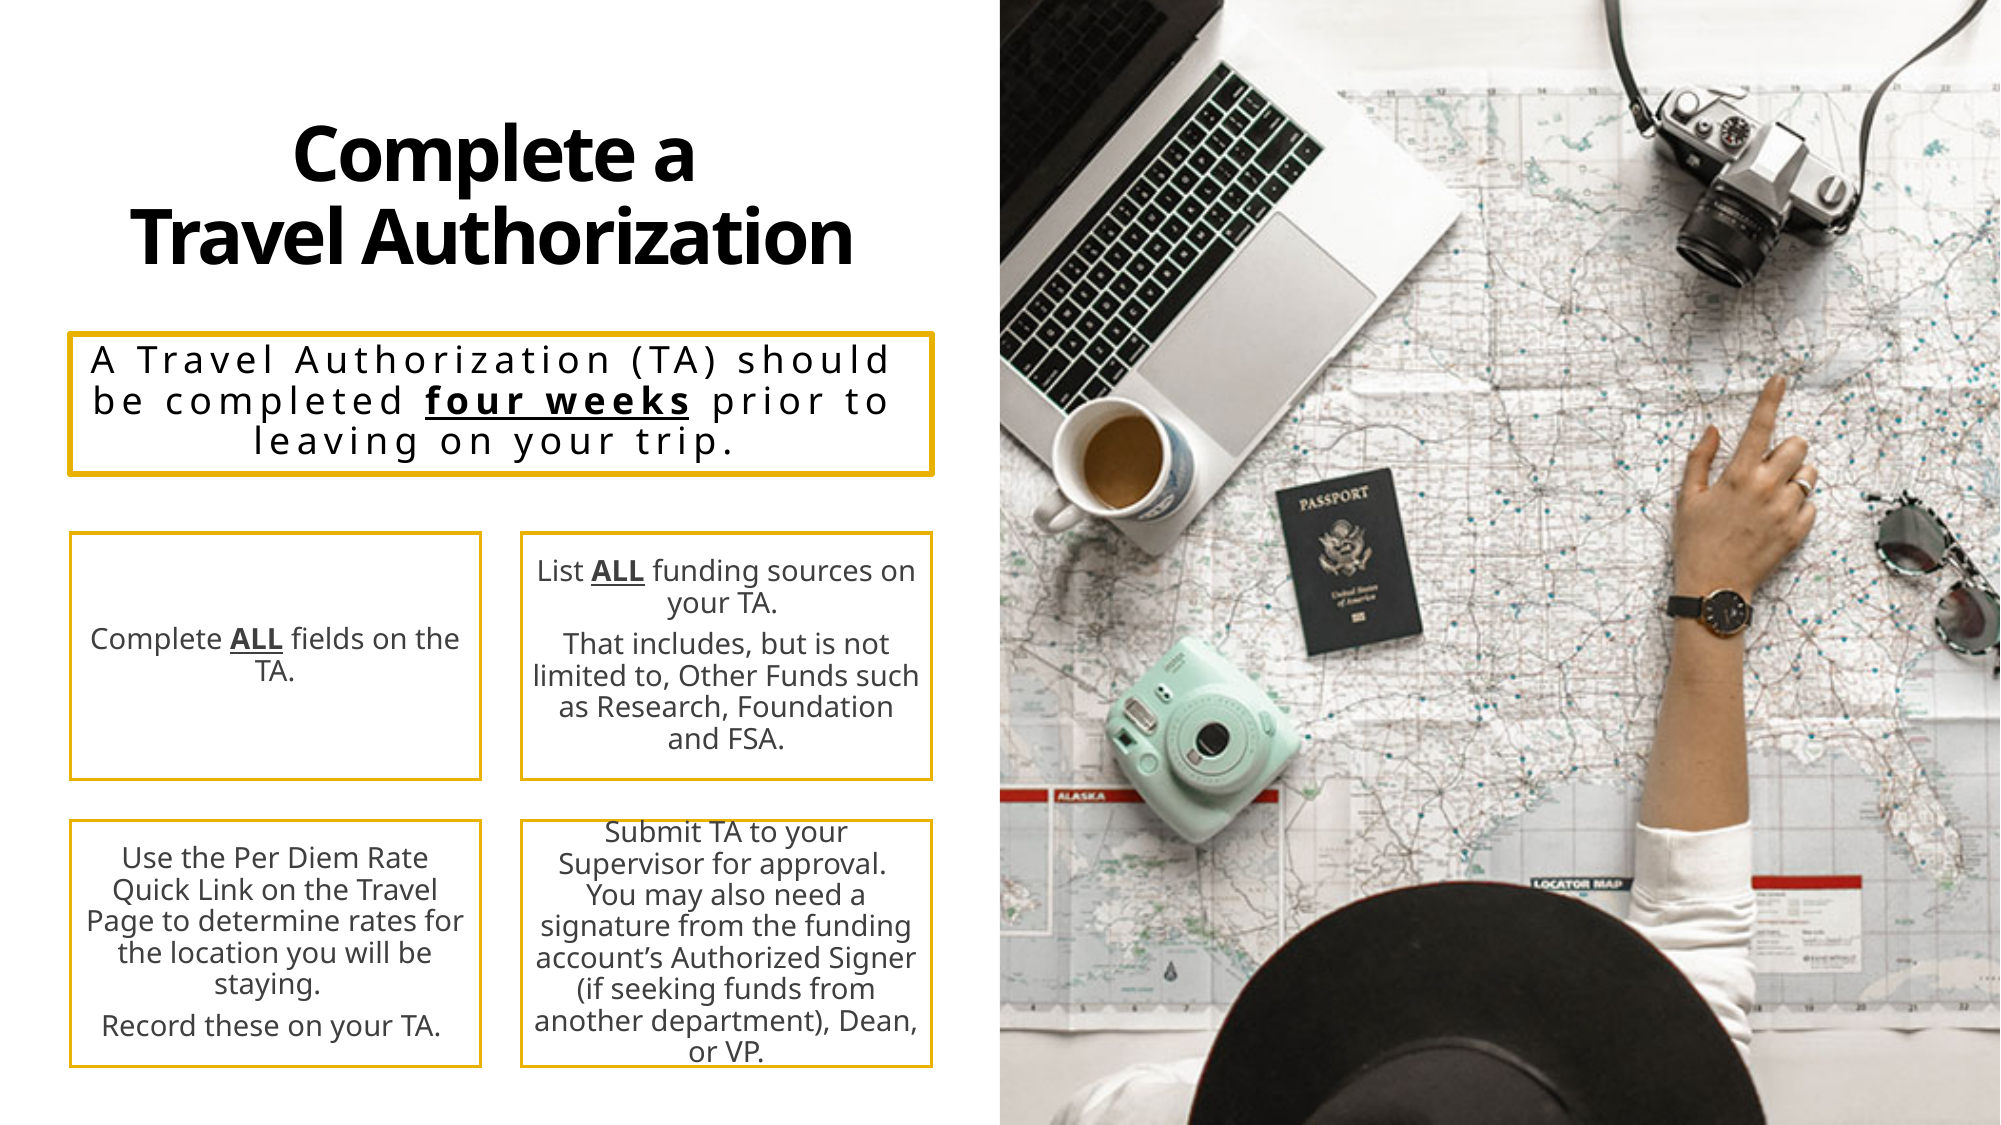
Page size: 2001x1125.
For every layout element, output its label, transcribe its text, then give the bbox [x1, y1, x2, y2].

title Complete a Travel Authorization [119, 60, 883, 290]
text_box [70, 440, 932, 1125]
picture [999, 0, 2000, 1125]
list A Travel Authorization (TA) should be completed four weeks prior to leaving on your trip. [70, 333, 932, 440]
